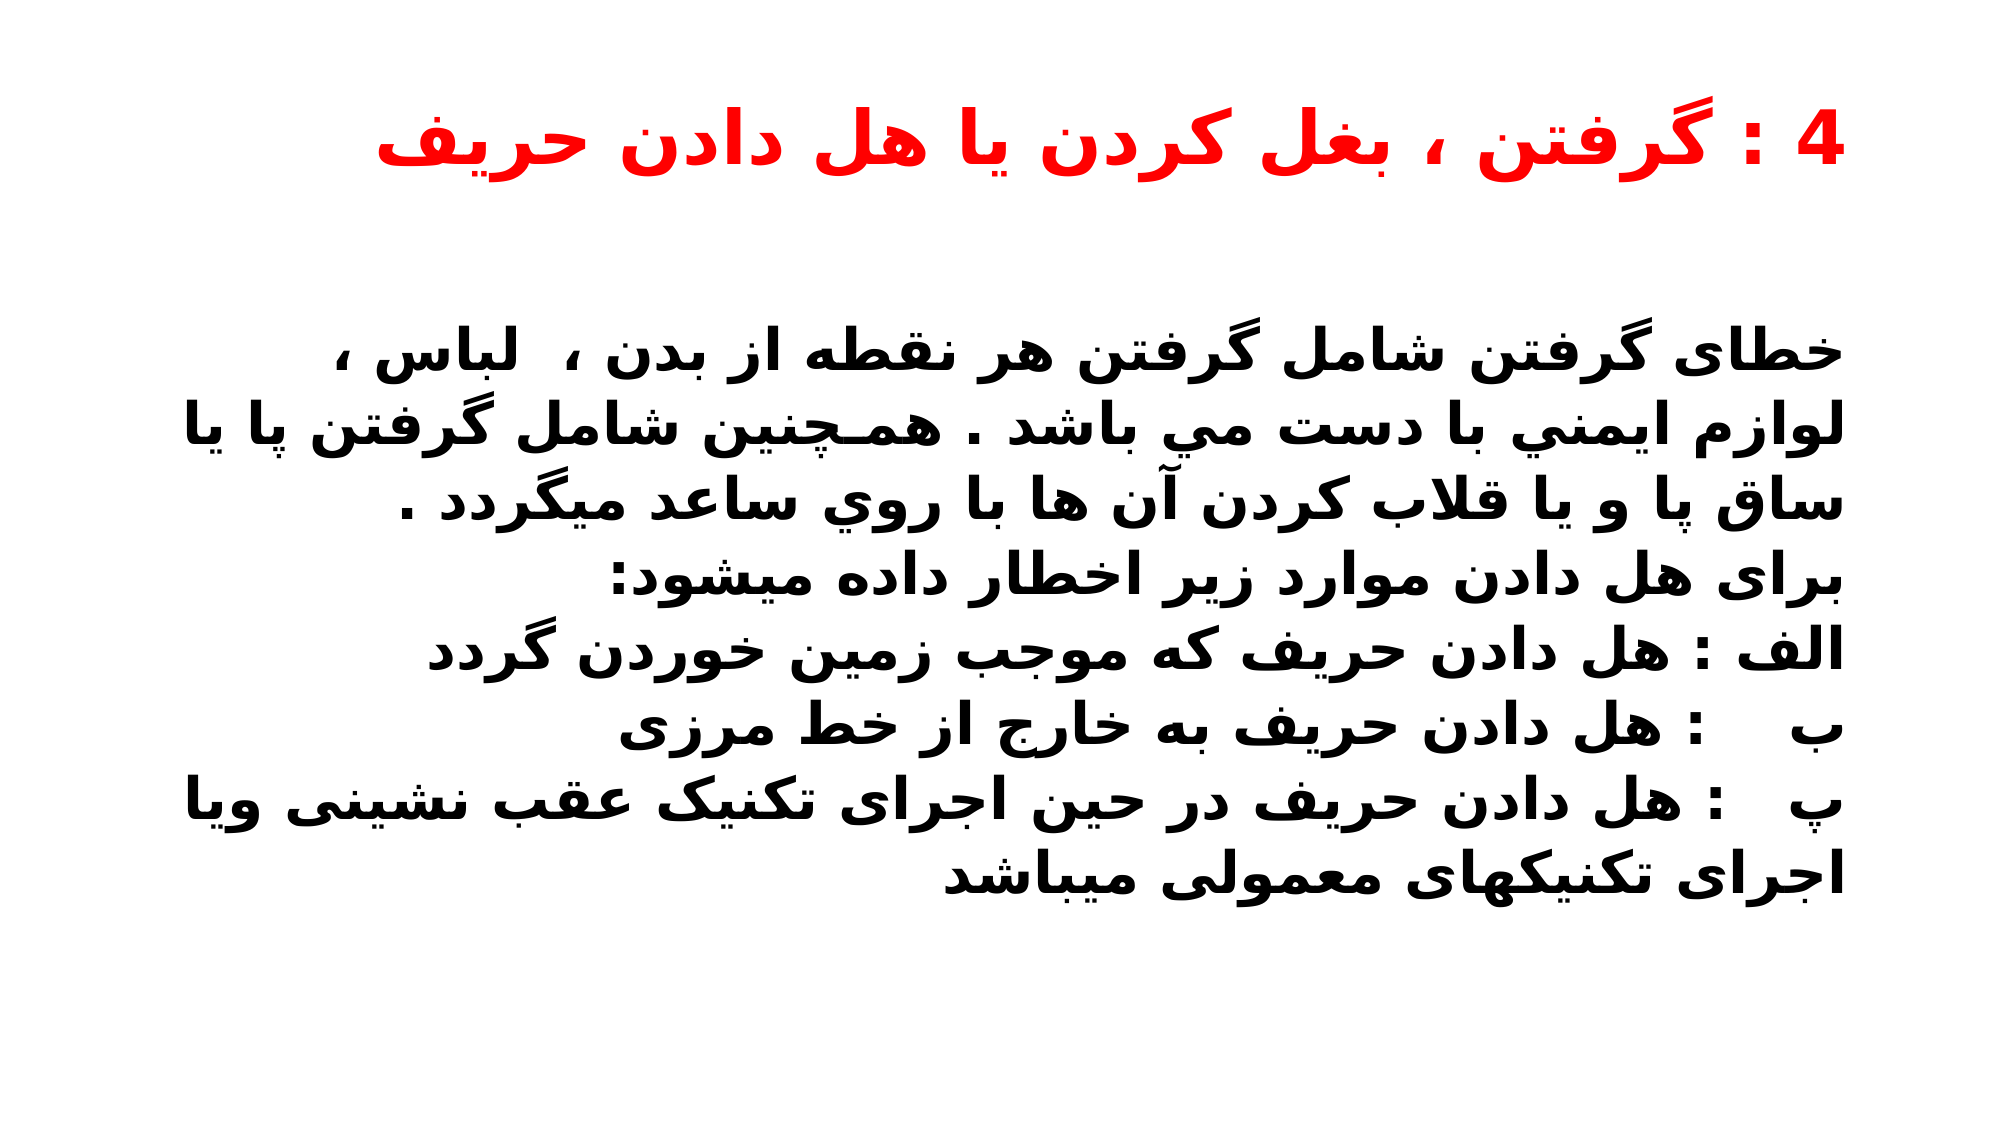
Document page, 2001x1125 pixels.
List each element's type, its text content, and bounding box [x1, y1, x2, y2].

title 4 : گرفتن ، بغل كردن يا هل دادن حريف [137, 59, 1863, 203]
list خطای گرفتن شامل گرفتن هر نقطه از بدن ، لباس ، لوازم ايمني با دست مي باشد . همـچنين شامل گرفتن پا يا ساق پا و يا قلاب كردن آن ها با روي ساعد میگردد . برای هل دادن موارد زیر اخطار داده میشود: الف : هل دادن حریف که موجب زمین خوردن گردد ب : هل دادن حریف به خارج از خط مرزی پ : هل دادن حریف در حین اجرای تکنیک عقب نشینی ویا اجرای تکنیکهای معمولی میباشد [137, 299, 1863, 1014]
